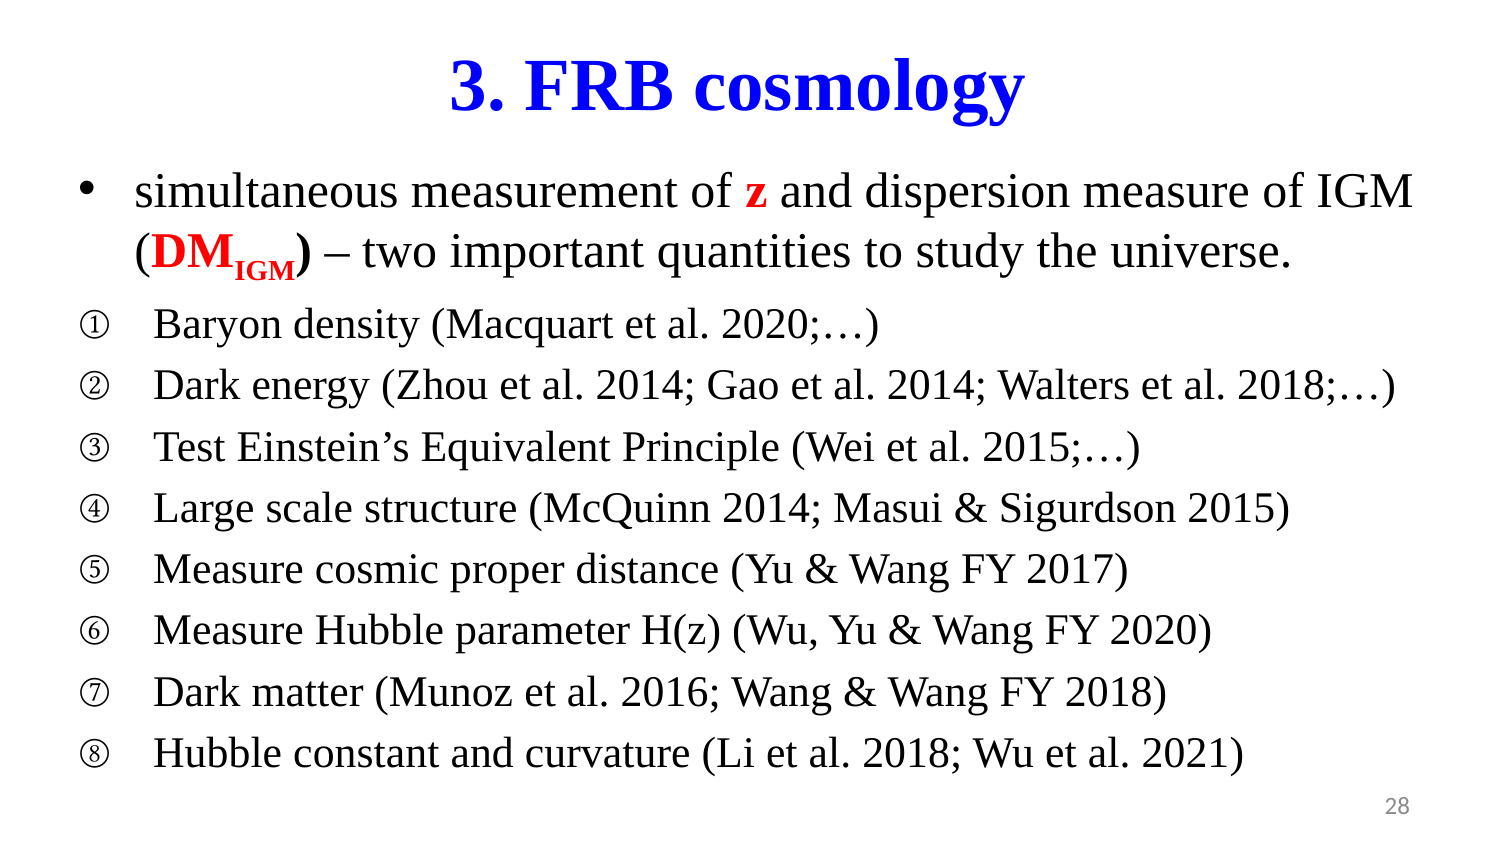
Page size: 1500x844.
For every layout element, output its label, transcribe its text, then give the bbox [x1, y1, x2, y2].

title 3. FRB cosmology [63, 23, 1414, 138]
slide_number 28 [1074, 782, 1425, 827]
list simultaneous measurement of z and dispersion measure of IGM (DMIGM) – two important quantities to study the universe. Baryon density (Macquart et al. 2020;…) Dark energy (Zhou et al. 2014; Gao et al. 2014; Walters et al. 2018;…) Test Einstein’s Equivalent Principle (Wei et al. 2015;…) Large scale structure (McQuinn 2014; Masui & Sigurdson 2015) Measure cosmic proper distance (Yu & Wang FY 2017) Measure Hubble parameter H(z) (Wu, Yu & Wang FY 2020) Dark matter (Munoz et al. 2016; Wang & Wang FY 2018) Hubble constant and curvature (Li et al. 2018; Wu et al. 2021) [63, 150, 1488, 844]
